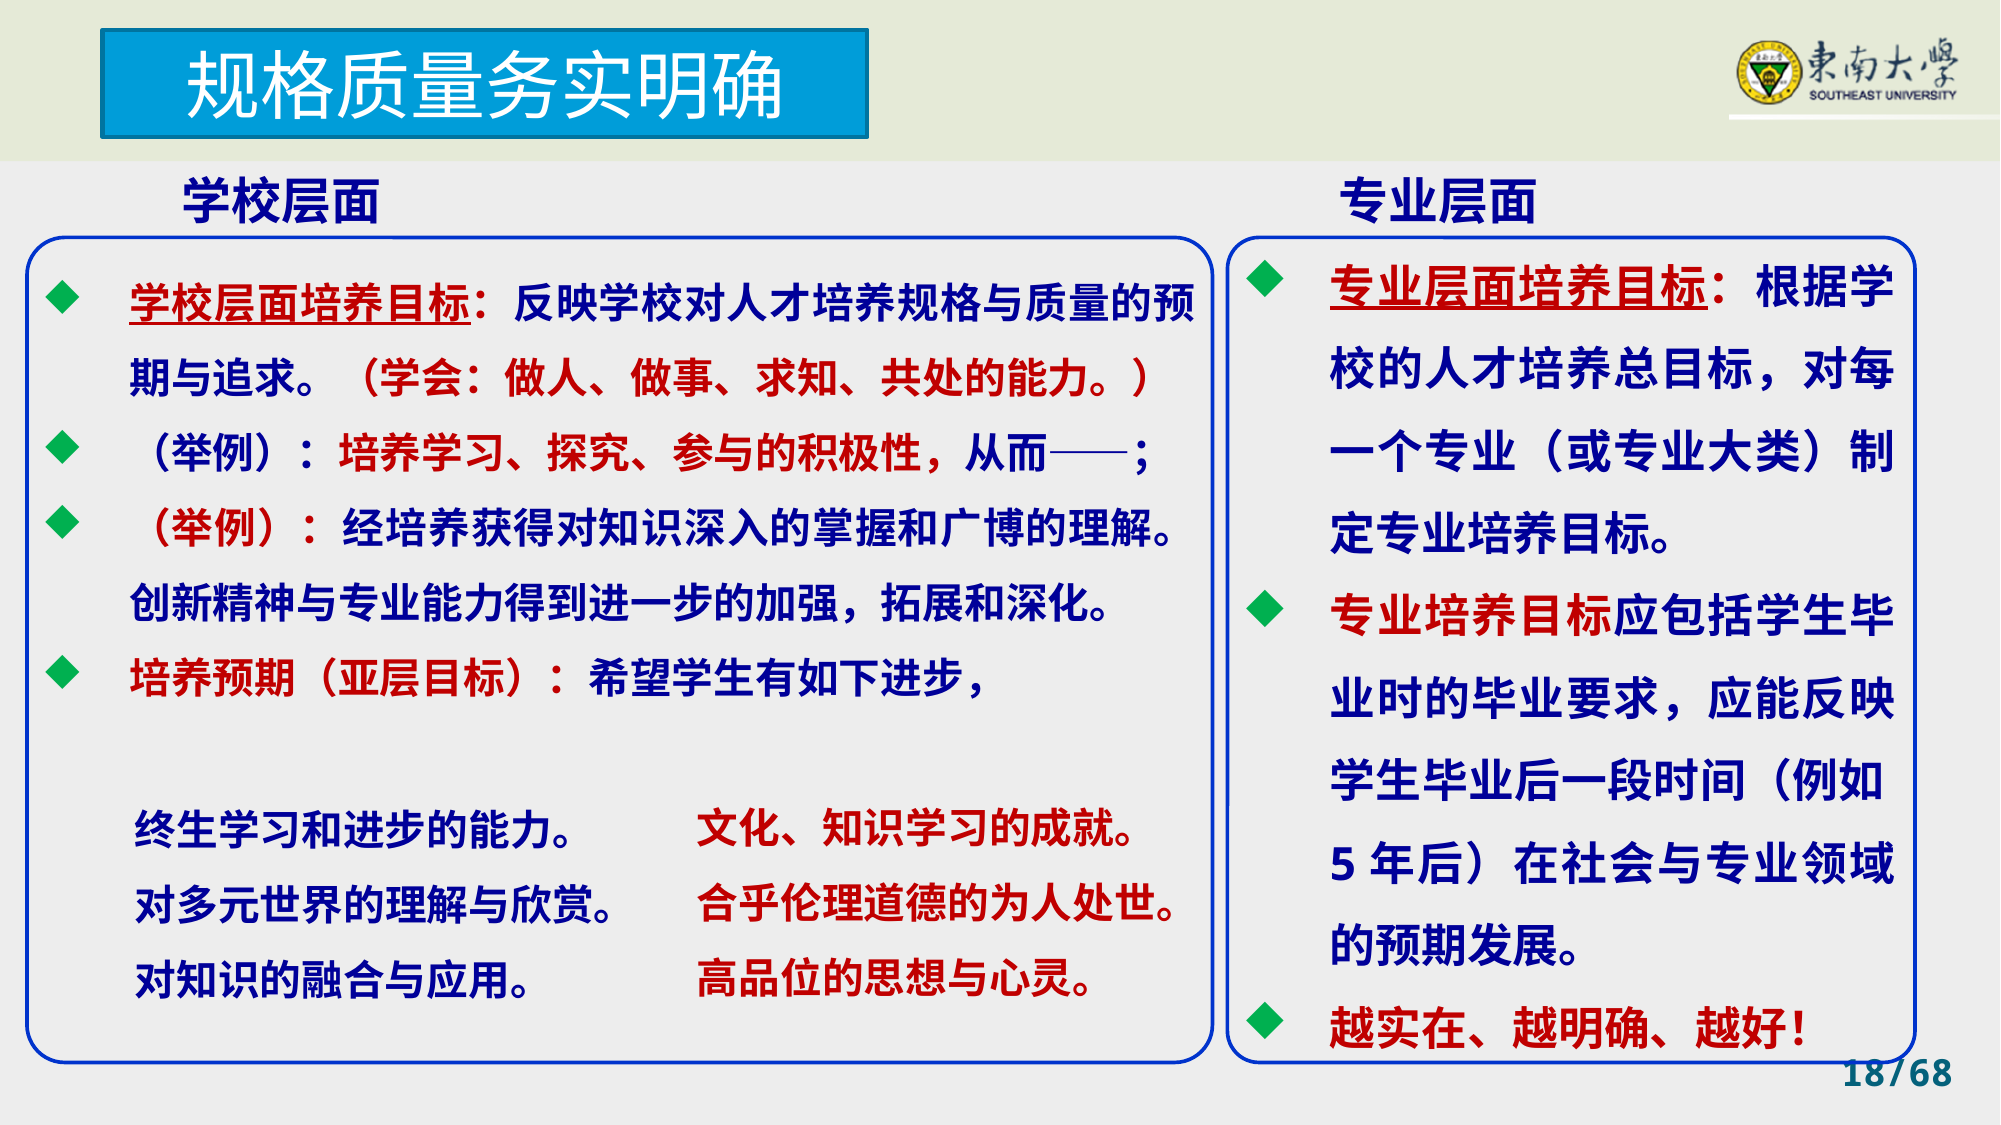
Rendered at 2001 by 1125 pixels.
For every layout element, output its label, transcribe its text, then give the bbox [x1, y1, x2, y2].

text_box [39, 235, 1200, 244]
text_box 专业层面培养目标：根据学校的人才培养总目标，对每一个专业（或专业大类）制定专业培养目标。 专业培养目标应包括学生毕业时的毕业要求，应能反映学生毕业后一段时间（例如5年后）在社会与专业领域的预期发展。 越实在、越明确、越好！ [1227, 222, 1910, 1068]
text_box 规格质量务实明确 [100, 28, 869, 139]
text_box [24, 256, 1215, 1065]
text_box 文化、知识学习的成就。 合乎伦理道德的为人处世。 高品位的思想与心灵。 [682, 769, 1213, 1010]
text_box [1910, 248, 1918, 1052]
text_box 学校层面培养目标：反映学校对人才培养规格与质量的预期与追求。（学会：做人、做事、求知、共处的能力。） （举例）：培养学习、探究、参与的积极性，从而——； （举例）：经培养获得对知识深入的掌握和广博的理解。创新精神与专业能力得到进一步的加强，拓展和深化。 培养预期（亚层目标）：希望学生有如下进步， [27, 244, 1210, 710]
text_box 学校层面 [166, 149, 567, 237]
text_box 专业层面 [1324, 149, 1695, 222]
picture [1729, 33, 2001, 125]
text_box 终生学习和进步的能力。 对多元世界的理解与欣赏。 对知识的融合与应用。 [119, 771, 655, 1011]
